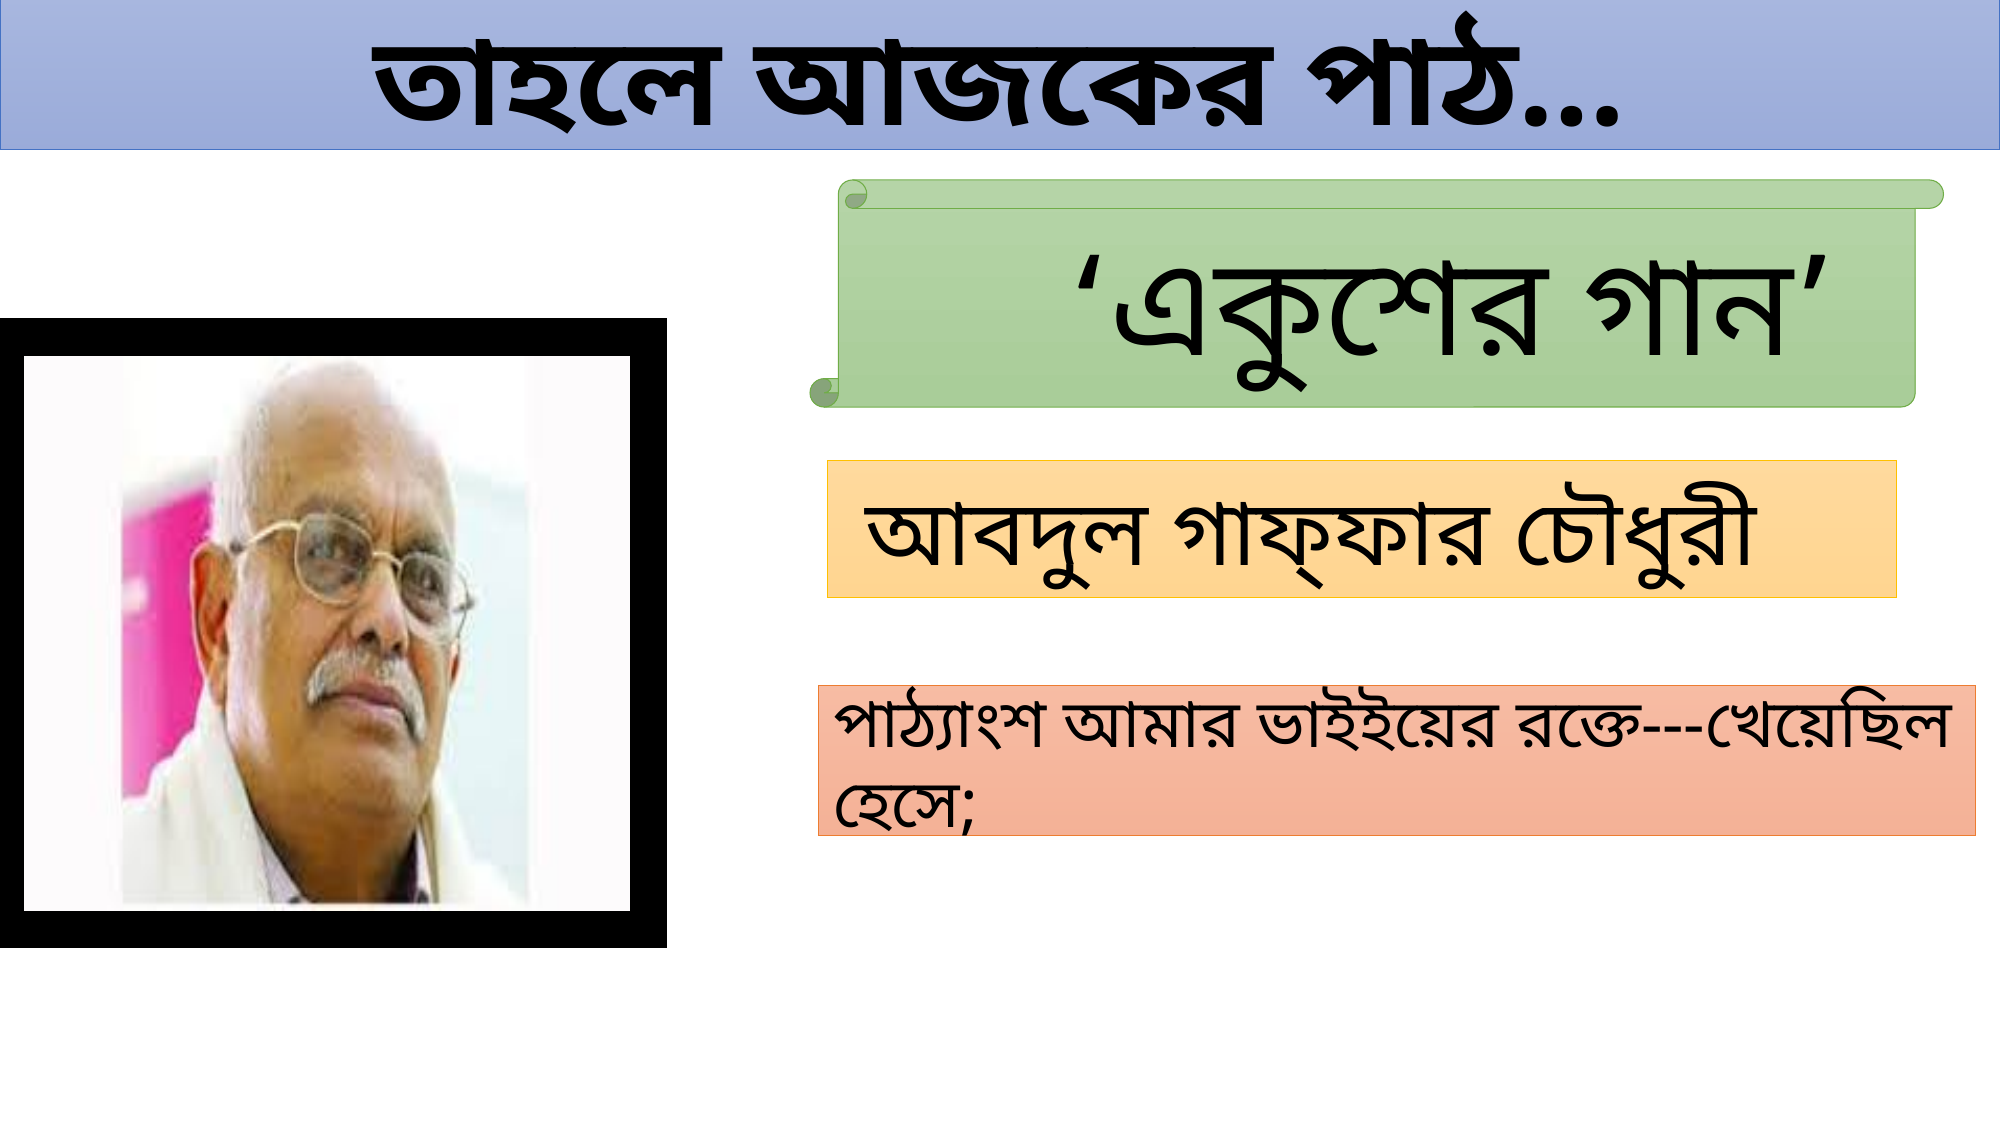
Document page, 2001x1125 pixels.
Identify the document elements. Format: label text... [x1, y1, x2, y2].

picture [23, 355, 630, 911]
text_box পাঠ্যাংশ আমার ভাইইয়ের রক্তে---খেয়েছিল হেসে; [818, 685, 1976, 836]
text_box তাহলে আজকের পাঠ… [0, 0, 2000, 150]
text_box ‘একুশের গান’ [809, 179, 1945, 408]
text_box আবদুল গাফ্‌ফার চৌধুরী [827, 460, 1897, 598]
